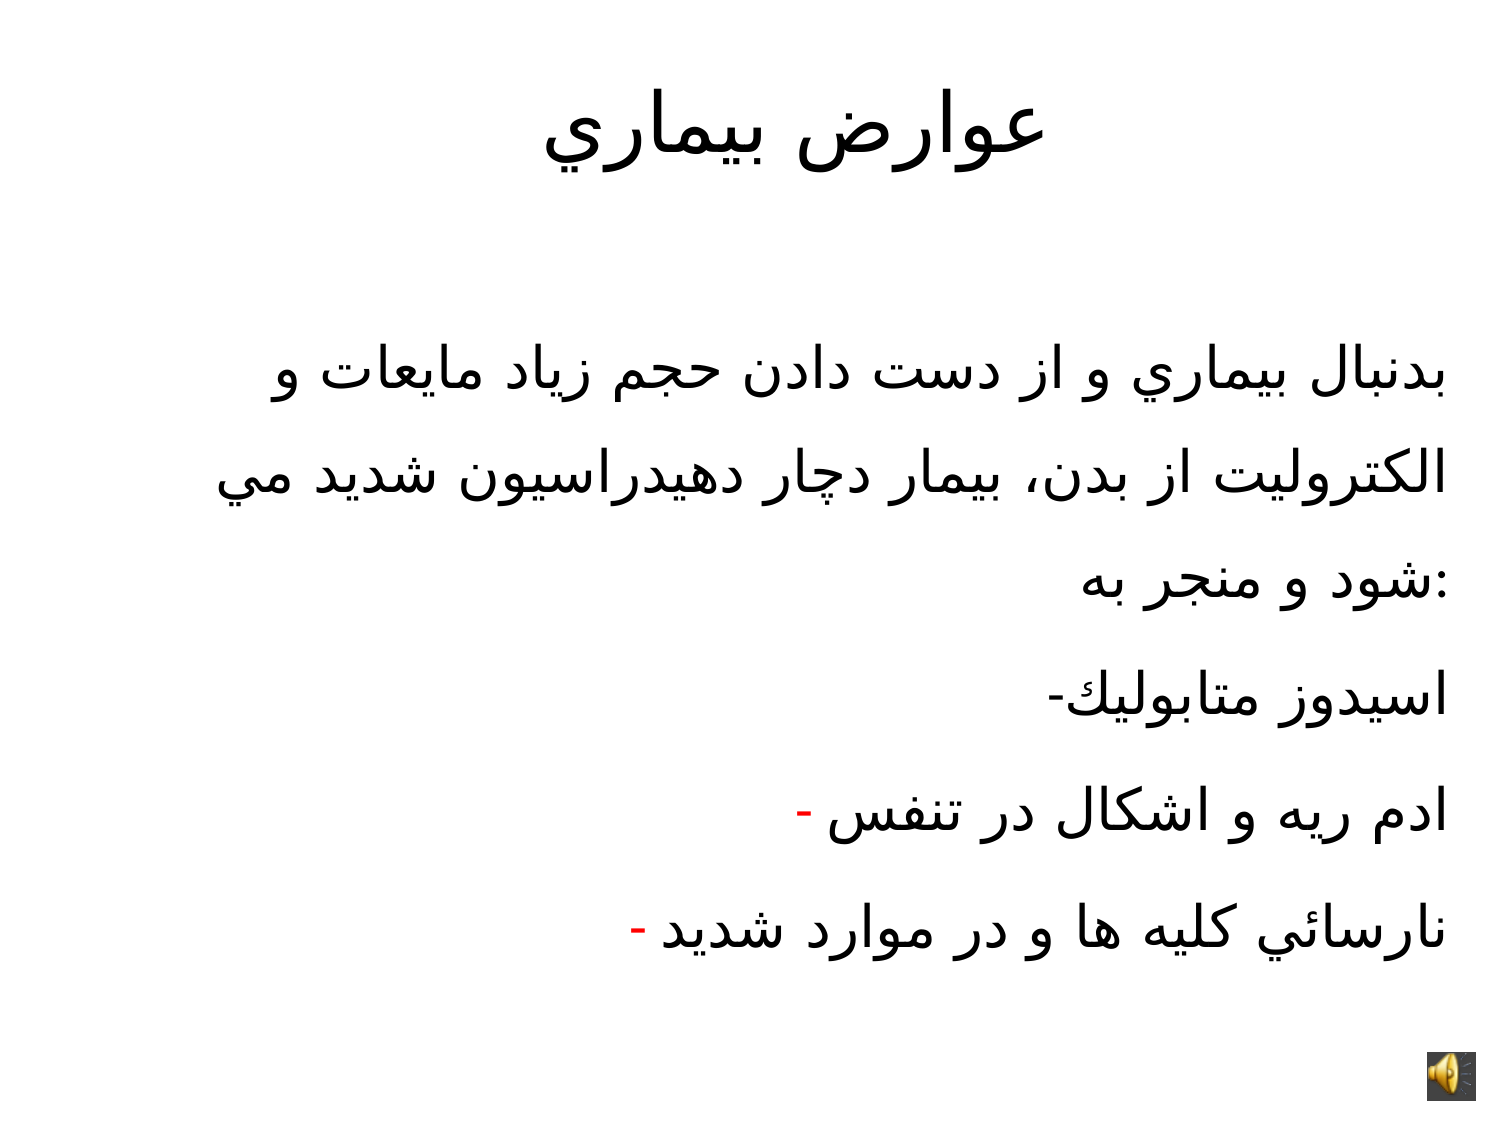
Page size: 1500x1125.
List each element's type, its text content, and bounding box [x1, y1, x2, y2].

title عوارض بيماري [362, 50, 1231, 188]
picture [1426, 1051, 1477, 1102]
list بدنبال بيماري و از دست دادن حجم زياد مايعات و الكتروليت از بدن، بيمار دچار دهيدراسيون شديد مي شود و منجر به: -اسيدوز متابوليك - ادم ريه و اشكال در تنفس - نارسائي كليه ها و در موارد شديد [137, 287, 1465, 999]
